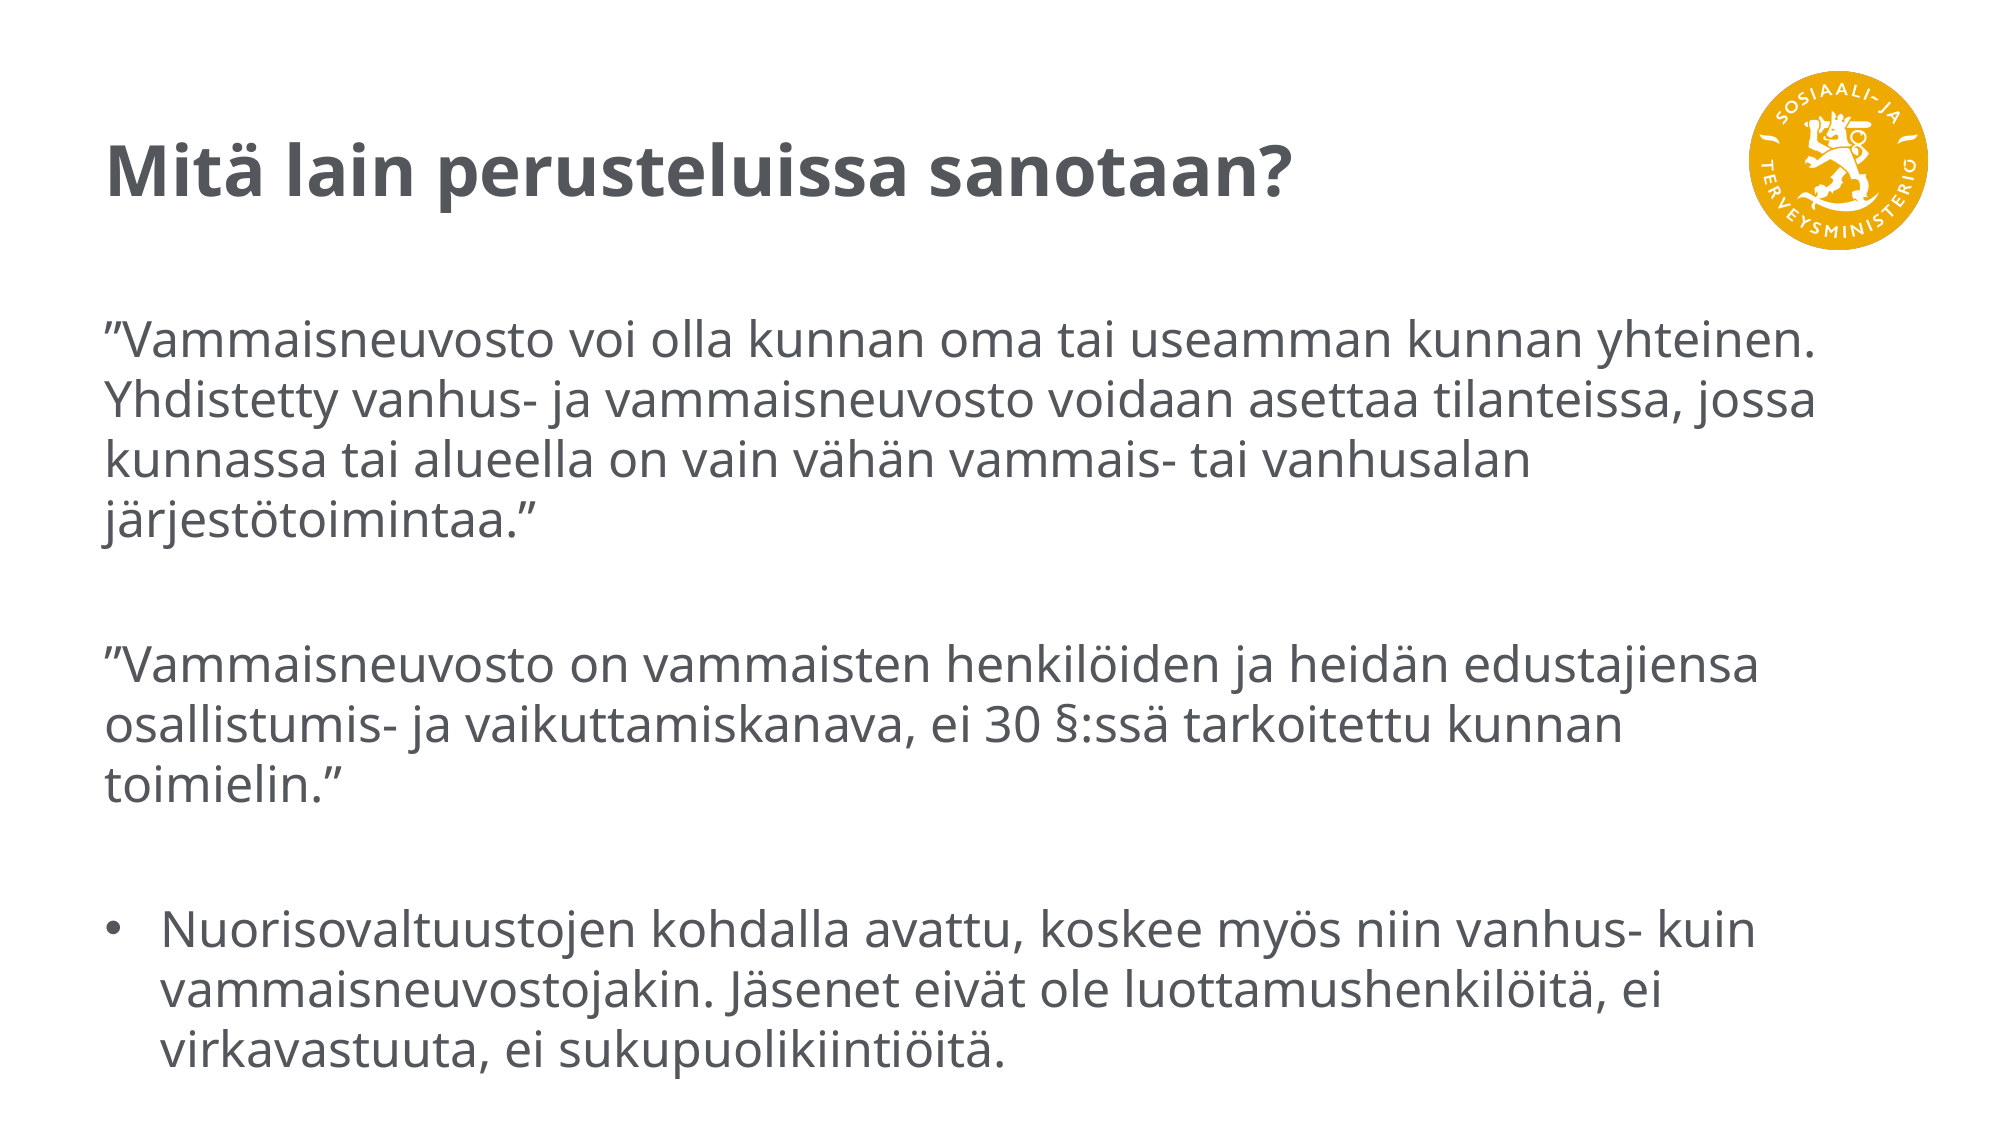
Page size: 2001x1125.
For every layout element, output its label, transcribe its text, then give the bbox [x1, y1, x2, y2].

picture [1749, 71, 1928, 250]
title Mitä lain perusteluissa sanotaan? [89, 59, 1678, 278]
list ”Vammaisneuvosto voi olla kunnan oma tai useamman kunnan yhteinen. Yhdistetty vanhus- ja vammaisneuvosto voidaan asettaa tilanteissa, jossa kunnassa tai alueella on vain vähän vammais- tai vanhusalan järjestötoimintaa.” ”Vammaisneuvosto on vammaisten henkilöiden ja heidän edustajiensa osallistumis- ja vaikuttamiskanava, ei 30 §:ssä tarkoitettu kunnan toimielin.” Nuorisovaltuustojen kohdalla avattu, koskee myös niin vanhus- kuin vammaisneuvostojakin. Jäsenet eivät ole luottamushenkilöitä, ei virkavastuuta, ei sukupuolikiintiöitä. [89, 299, 1863, 1009]
